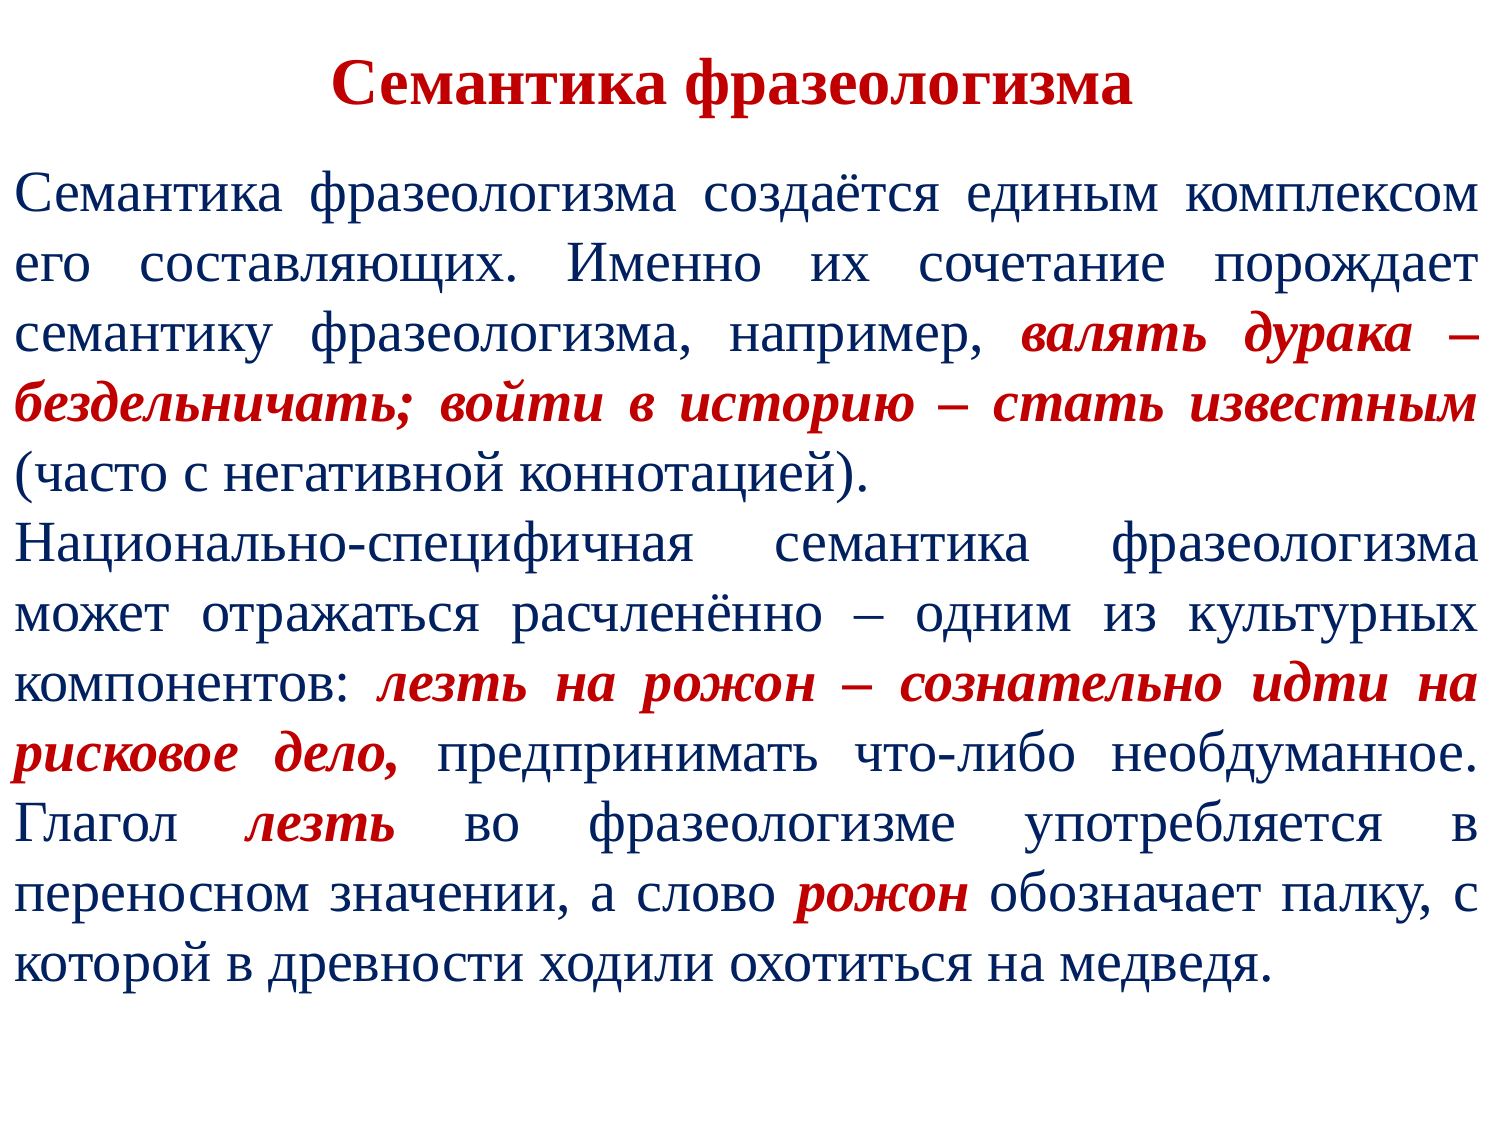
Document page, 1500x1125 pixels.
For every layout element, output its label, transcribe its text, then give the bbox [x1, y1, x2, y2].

text_box Семантика фразеологизма создаётся единым комплексом его составляющих. Именно их сочетание порождает семантику фразеологизма, например, валять дурака ‒ бездельничать; войти в историю ‒ стать известным (часто с негативной коннотацией). Национально-специфичная семантика фразеологизма может отражаться расчленённо ‒ одним из культурных компонентов: лезть на рожон ‒ сознательно идти на рисковое дело, предпринимать что-либо необдуманное. Глагол лезть во фразеологизме употребляется в переносном значении, а слово рожон обозначает палку, с которой в древности ходили охотиться на медведя. [0, 145, 1495, 1001]
title Семантика фразеологизма [0, 0, 1483, 145]
